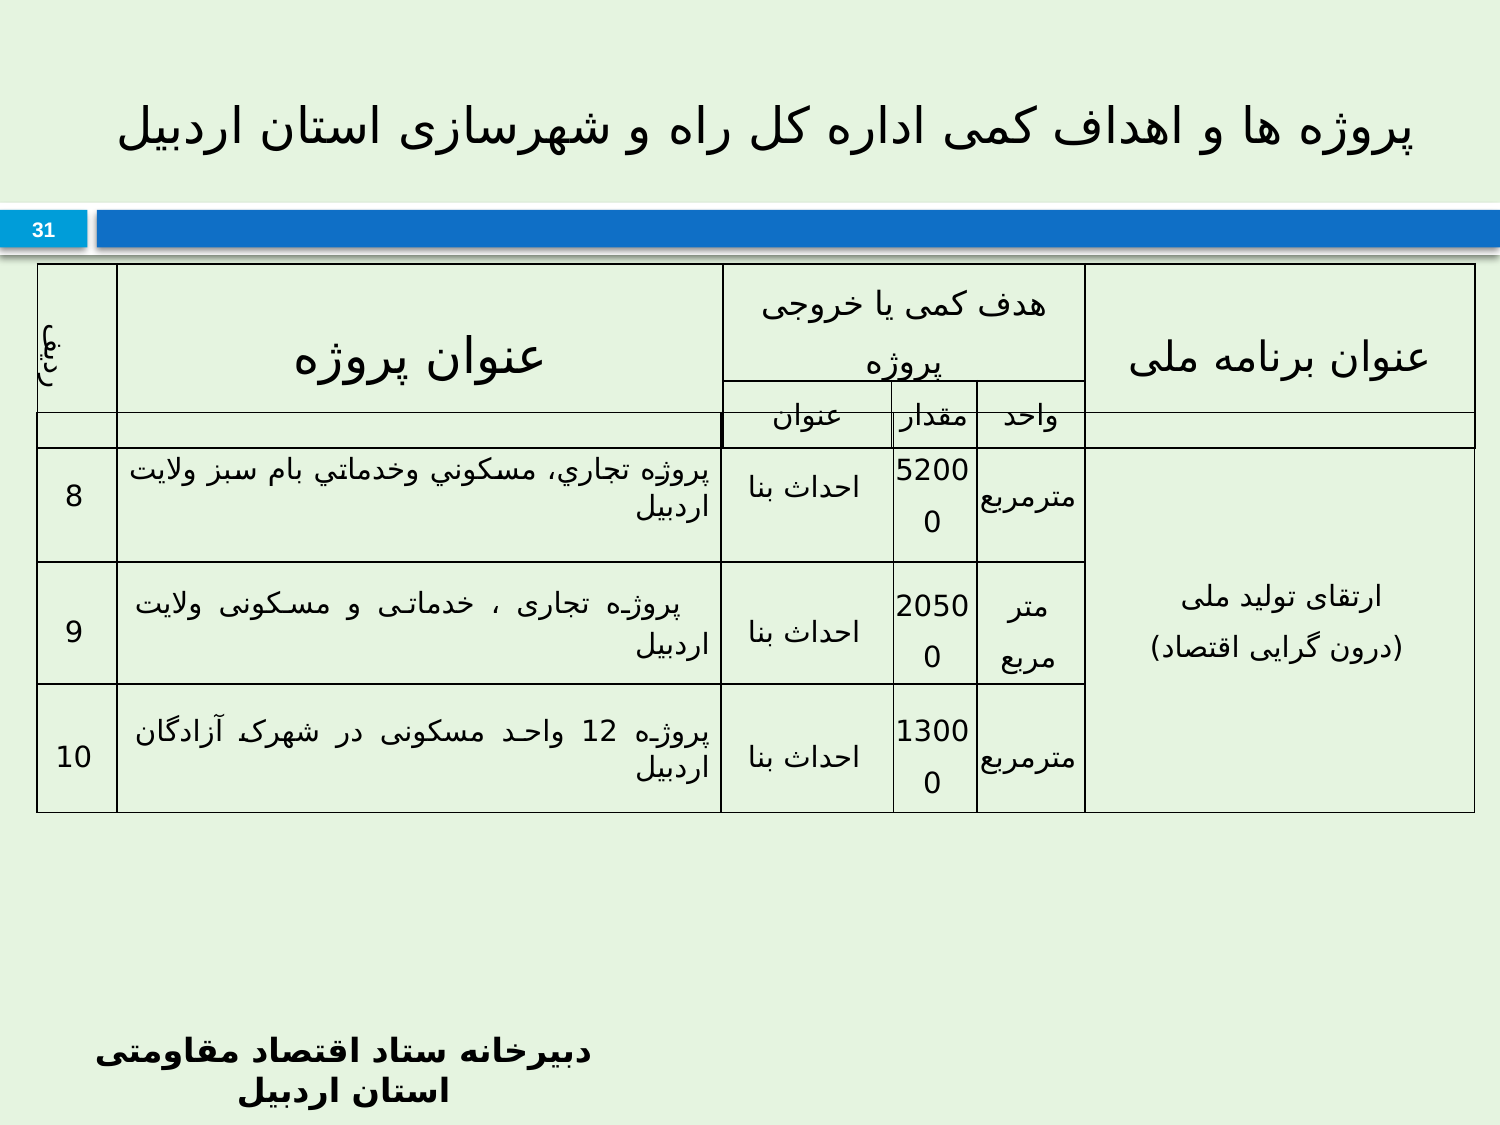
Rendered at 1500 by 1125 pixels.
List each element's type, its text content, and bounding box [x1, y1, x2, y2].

table_header احداث بنا [722, 413, 893, 561]
text_box دبیرخانه ستاد اقتصاد مقاومتی استان اردبیل [62, 1024, 625, 1100]
table_cell مقدار [892, 382, 976, 412]
table_header عنوان پروژه [118, 265, 722, 412]
table_header عنوان برنامه ملی [1086, 265, 1474, 412]
table_cell پروژه 12 واحد مسکونی در شهرک آزادگان اردبیل [118, 685, 720, 812]
table_header پروژه تجاري، مسكوني وخدماتي بام سبز ولايت اردبيل [118, 413, 720, 561]
table_cell 20500 [894, 563, 976, 683]
table_cell احداث بنا [722, 563, 893, 683]
table_header ردیف [38, 265, 116, 412]
table_cell 13000 [894, 685, 976, 812]
table_header هدف کمی یا خروجی پروژه [724, 265, 1084, 380]
table_header ارتقای تولید ملی (درون گرایی اقتصاد) [1086, 413, 1474, 812]
title پروژه ها و اهداف کمی اداره کل راه و شهرسازی استان اردبیل [99, 37, 1438, 201]
table_header مترمربع [978, 413, 1084, 561]
table_cell عنوان [724, 382, 891, 412]
slide_number 31 [0, 208, 88, 249]
table_cell پروژه تجاری ، خدماتی و مسکونی ولایت اردبیل [118, 563, 720, 683]
table_cell متر مربع [978, 563, 1084, 683]
table_cell 9 [38, 563, 116, 683]
table_cell 10 [38, 685, 116, 812]
table_cell واحد [978, 382, 1084, 412]
table_header 52000 [894, 413, 976, 561]
table_cell احداث بنا [722, 685, 893, 812]
table_header 8 [38, 413, 116, 561]
table_cell مترمربع [978, 685, 1084, 812]
